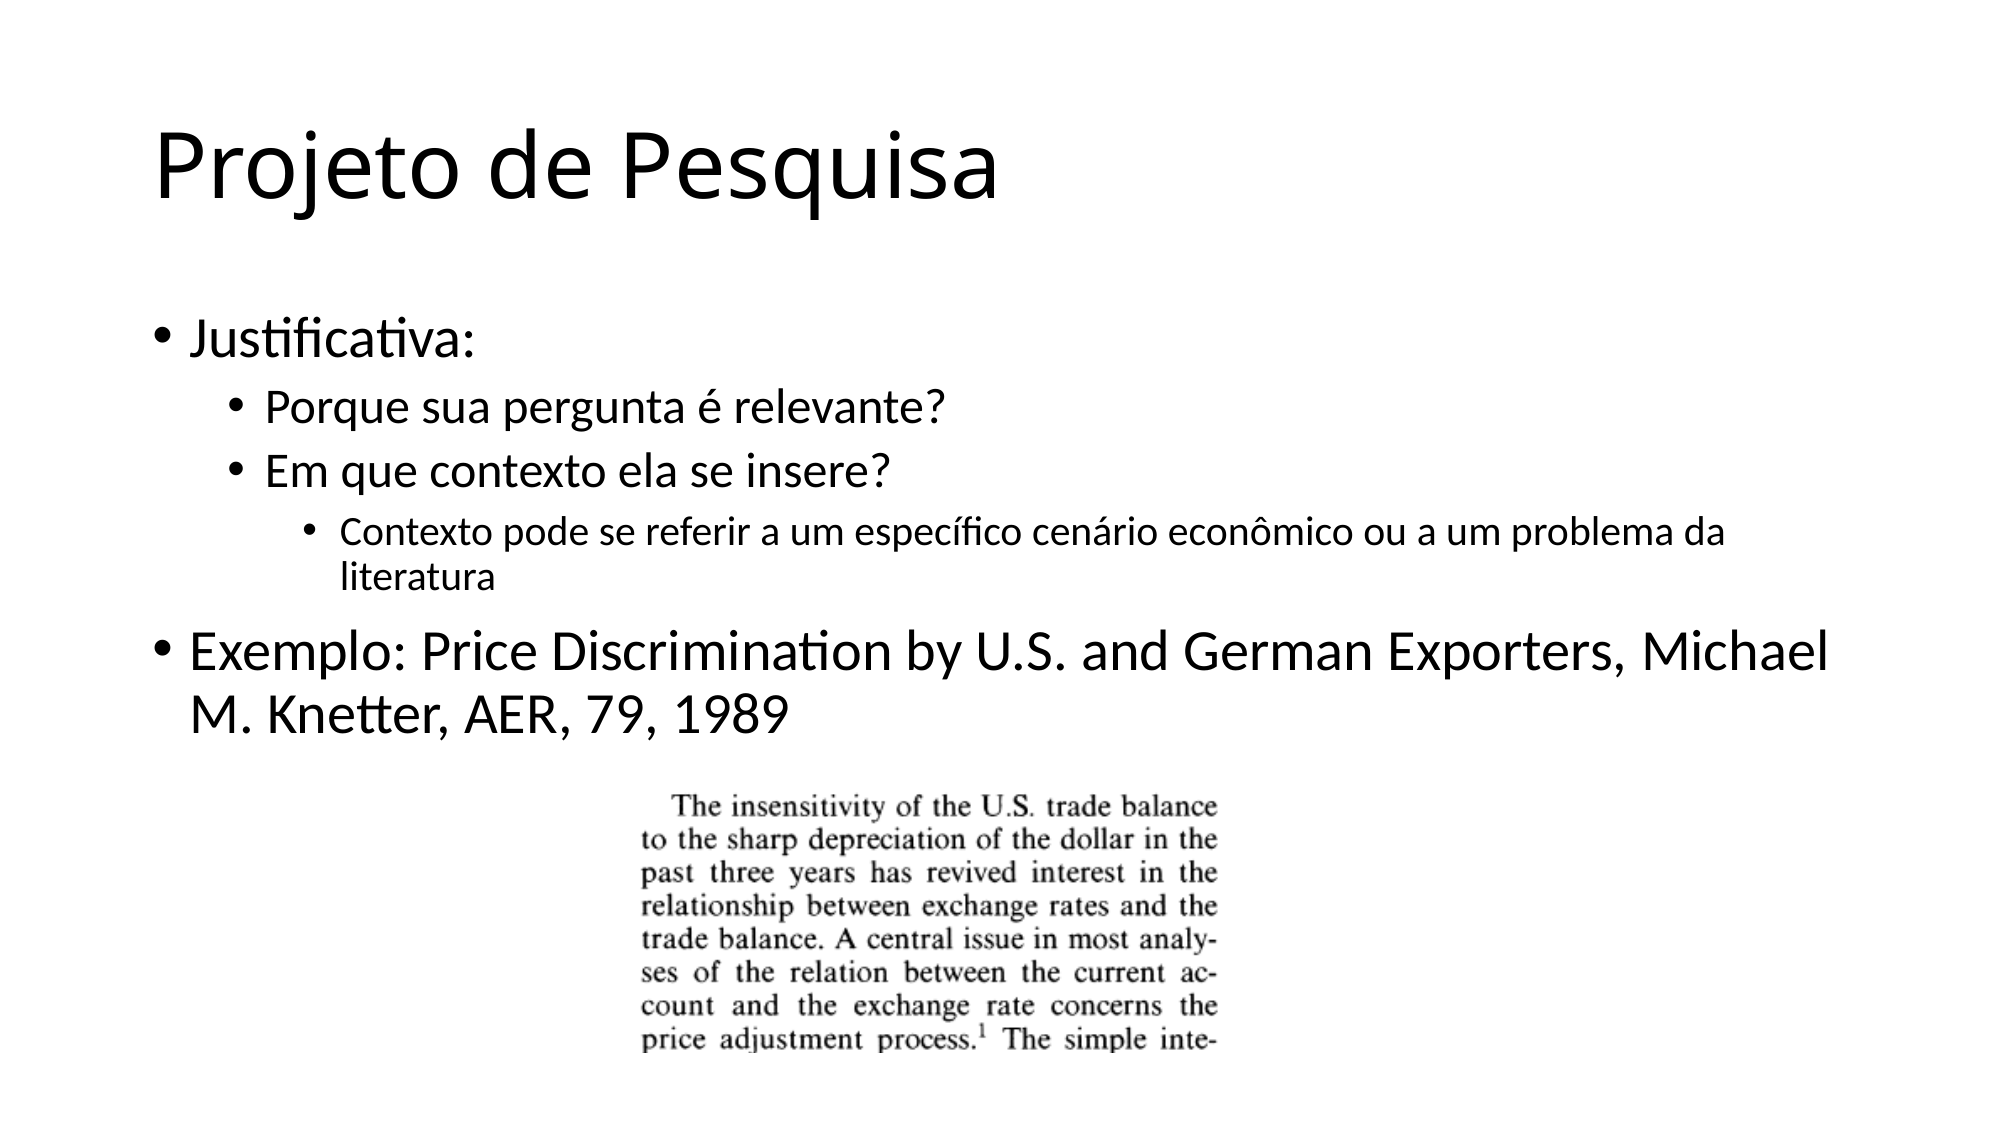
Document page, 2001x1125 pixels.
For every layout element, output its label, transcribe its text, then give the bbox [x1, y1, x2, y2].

list Justificativa: Porque sua pergunta é relevante? Em que contexto ela se insere? Contexto pode se referir a um específico cenário econômico ou a um problema da literatura Exemplo: Price Discrimination by U.S. and German Exporters, Michael M. Knetter, AER, 79, 1989 [137, 299, 1863, 1014]
title Projeto de Pesquisa [137, 59, 1863, 278]
picture [638, 788, 1221, 1053]
